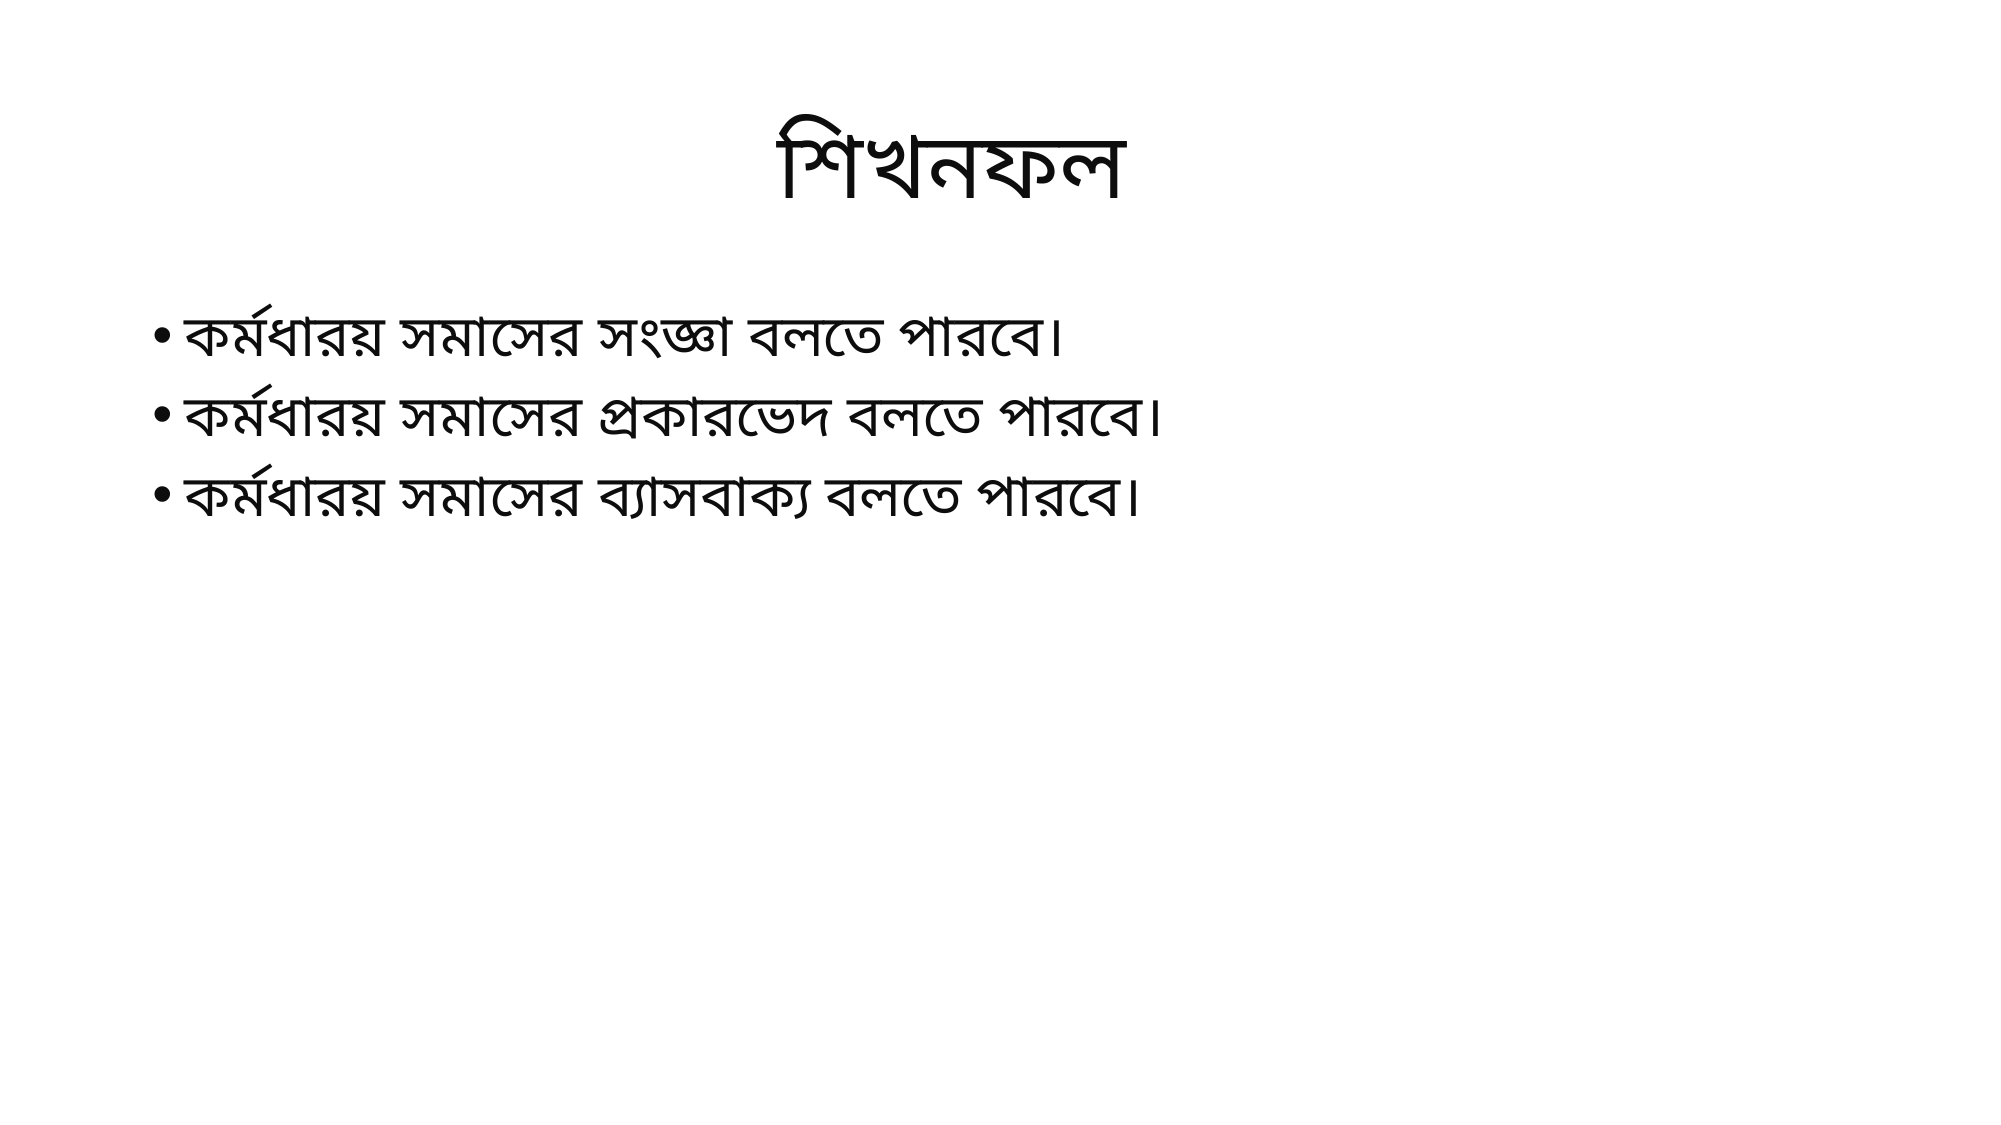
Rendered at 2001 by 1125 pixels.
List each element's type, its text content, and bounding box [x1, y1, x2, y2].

list কর্মধারয় সমাসের সংজ্ঞা বলতে পারবে। কর্মধারয় সমাসের প্রকারভেদ বলতে পারবে। কর্মধারয় সমাসের ব্যাসবাক্য বলতে পারবে। [137, 299, 1238, 616]
title শিখনফল [665, 59, 1238, 278]
